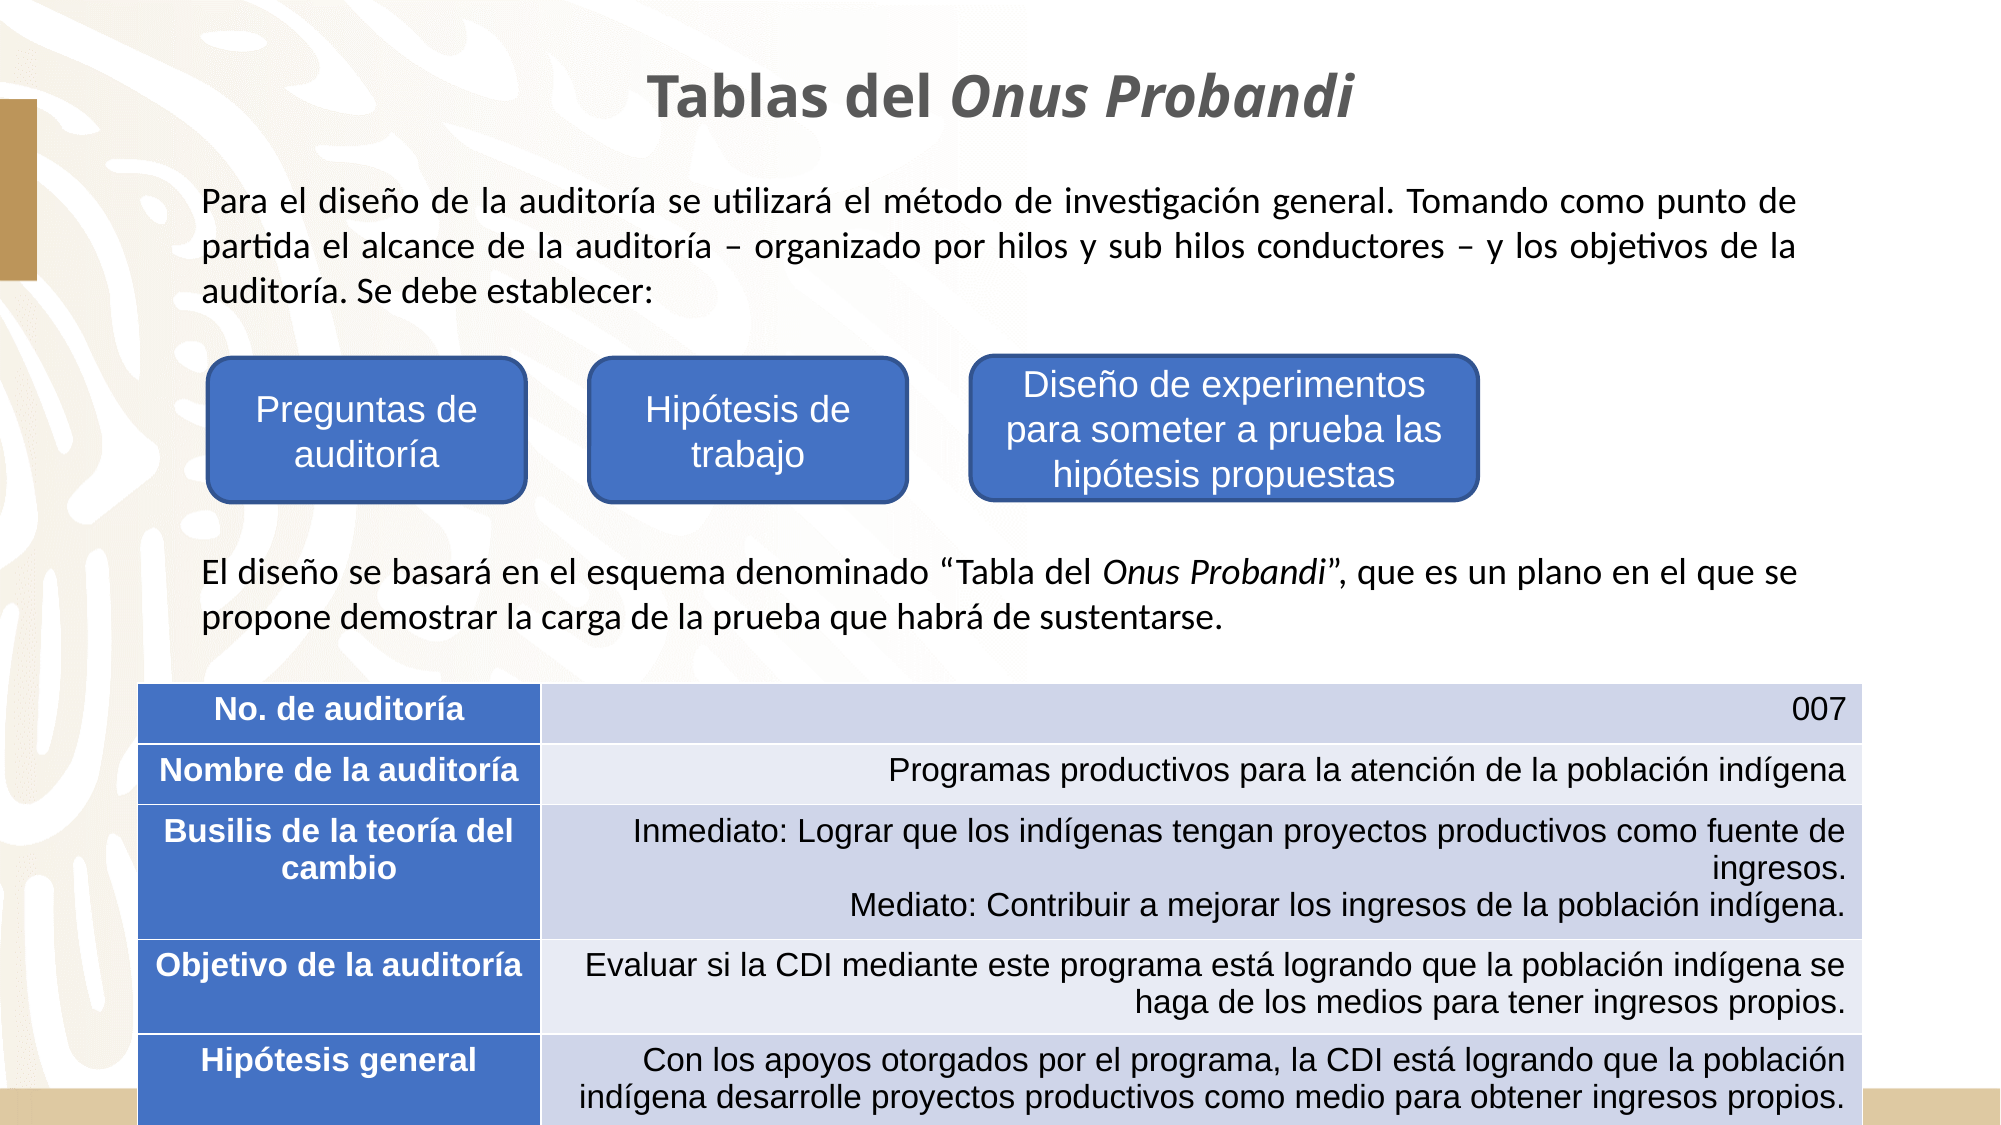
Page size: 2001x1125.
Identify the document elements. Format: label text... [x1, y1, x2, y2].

text_box Para el diseño de la auditoría se utilizará el método de investigación general. Tomando como punto de partida el alcance de la auditoría – organizado por hilos y sub hilos conductores – y los objetivos de la auditoría. Se debe establecer: [186, 168, 1814, 319]
text_box El diseño se basará en el esquema denominado “Tabla del Onus Probandi”, que es un plano en el que se propone demostrar la carga de la prueba que habrá de sustentarse. [186, 539, 1814, 645]
title Tablas del Onus Probandi [136, 59, 1863, 152]
text_box Diseño de experimentos para someter a prueba las hipótesis propuestas [968, 353, 1481, 503]
picture [0, 0, 2001, 1125]
table_cell Programas productivos para la atención de la población indígena [542, 745, 1862, 804]
table_cell Busilis de la teoría del cambio [138, 805, 540, 939]
table_cell Inmediato: Lograr que los indígenas tengan proyectos productivos como fuente de ingresos. Mediato: Contribuir a mejorar los ingresos de la población indígena. [542, 805, 1862, 939]
text_box Preguntas de auditoría [205, 355, 528, 505]
table_cell Hipótesis general [138, 1035, 540, 1125]
table_cell Con los apoyos otorgados por el programa, la CDI está logrando que la población indígena desarrolle proyectos productivos como medio para obtener ingresos propios. [542, 1035, 1862, 1125]
table_cell Nombre de la auditoría [138, 745, 540, 804]
table_cell Objetivo de la auditoría [138, 940, 540, 1033]
table_header 007 [542, 684, 1862, 743]
table_header No. de auditoría [138, 684, 540, 743]
table_cell Evaluar si la CDI mediante este programa está logrando que la población indígena se haga de los medios para tener ingresos propios. [542, 940, 1862, 1033]
text_box Hipótesis de trabajo [587, 355, 910, 505]
